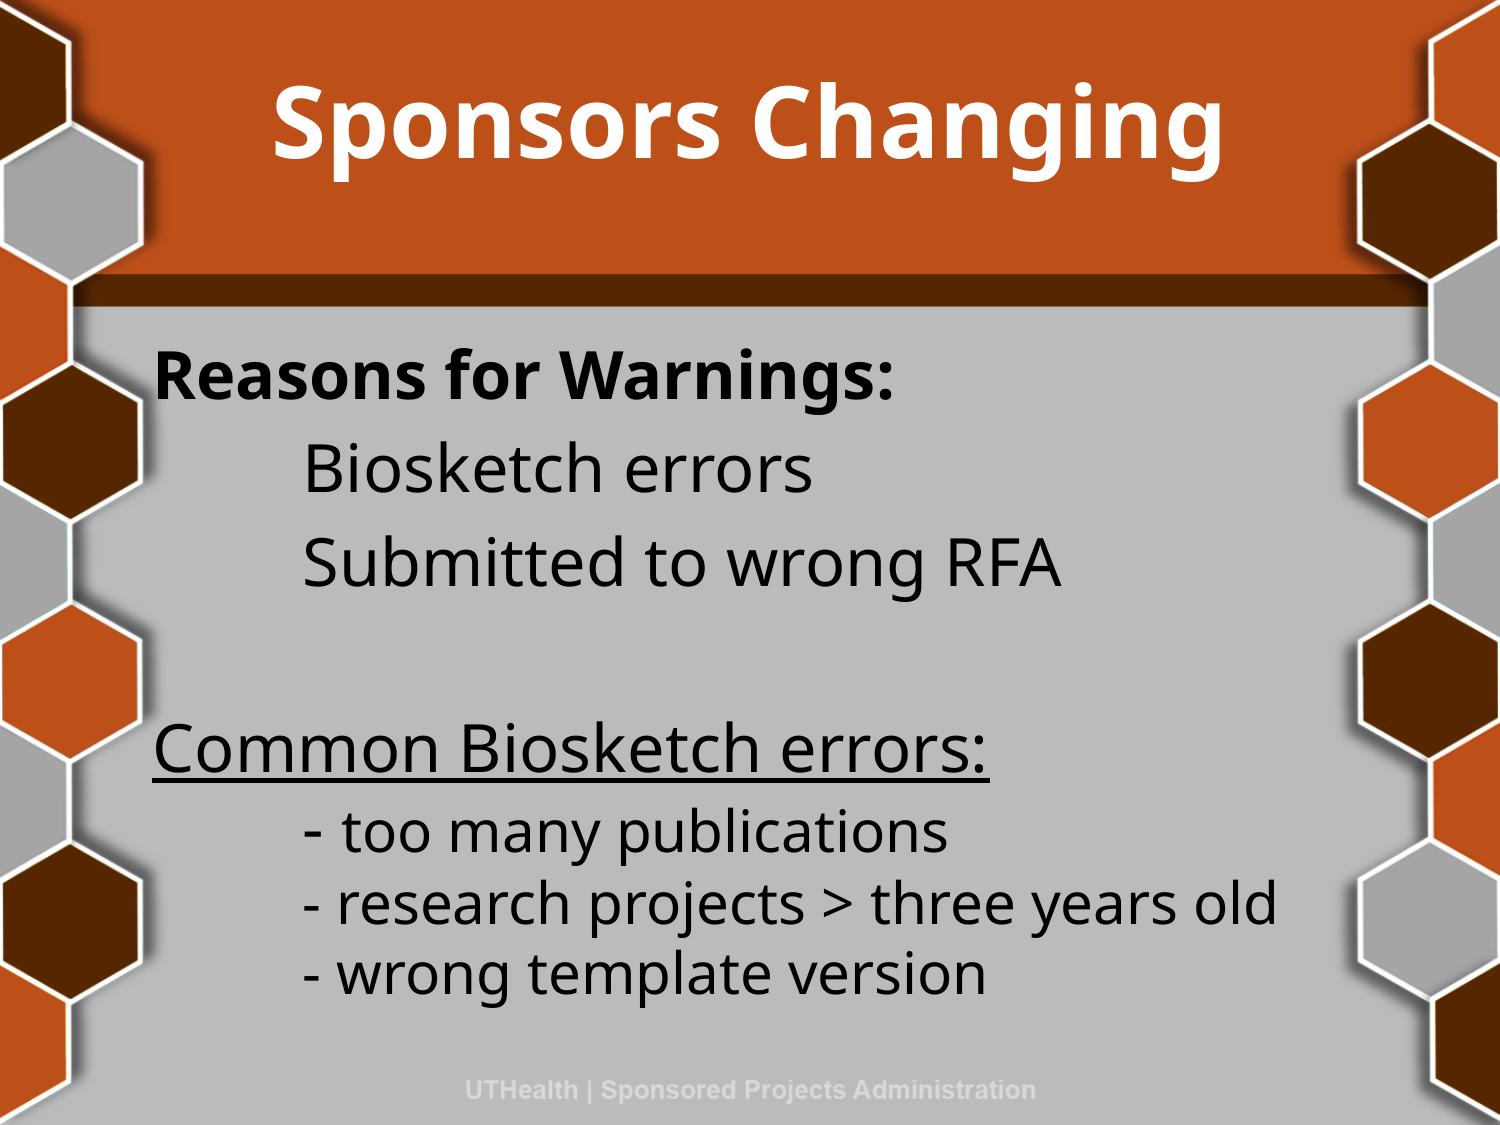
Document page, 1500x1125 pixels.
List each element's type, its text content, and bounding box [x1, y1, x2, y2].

picture [0, 0, 1500, 1125]
title Sponsors Changing [37, 24, 1463, 213]
list Reasons for Warnings: Biosketch errors Submitted to wrong RFA Common Biosketch errors: - too many publications - research projects > three years old - wrong template version [137, 324, 1500, 1018]
